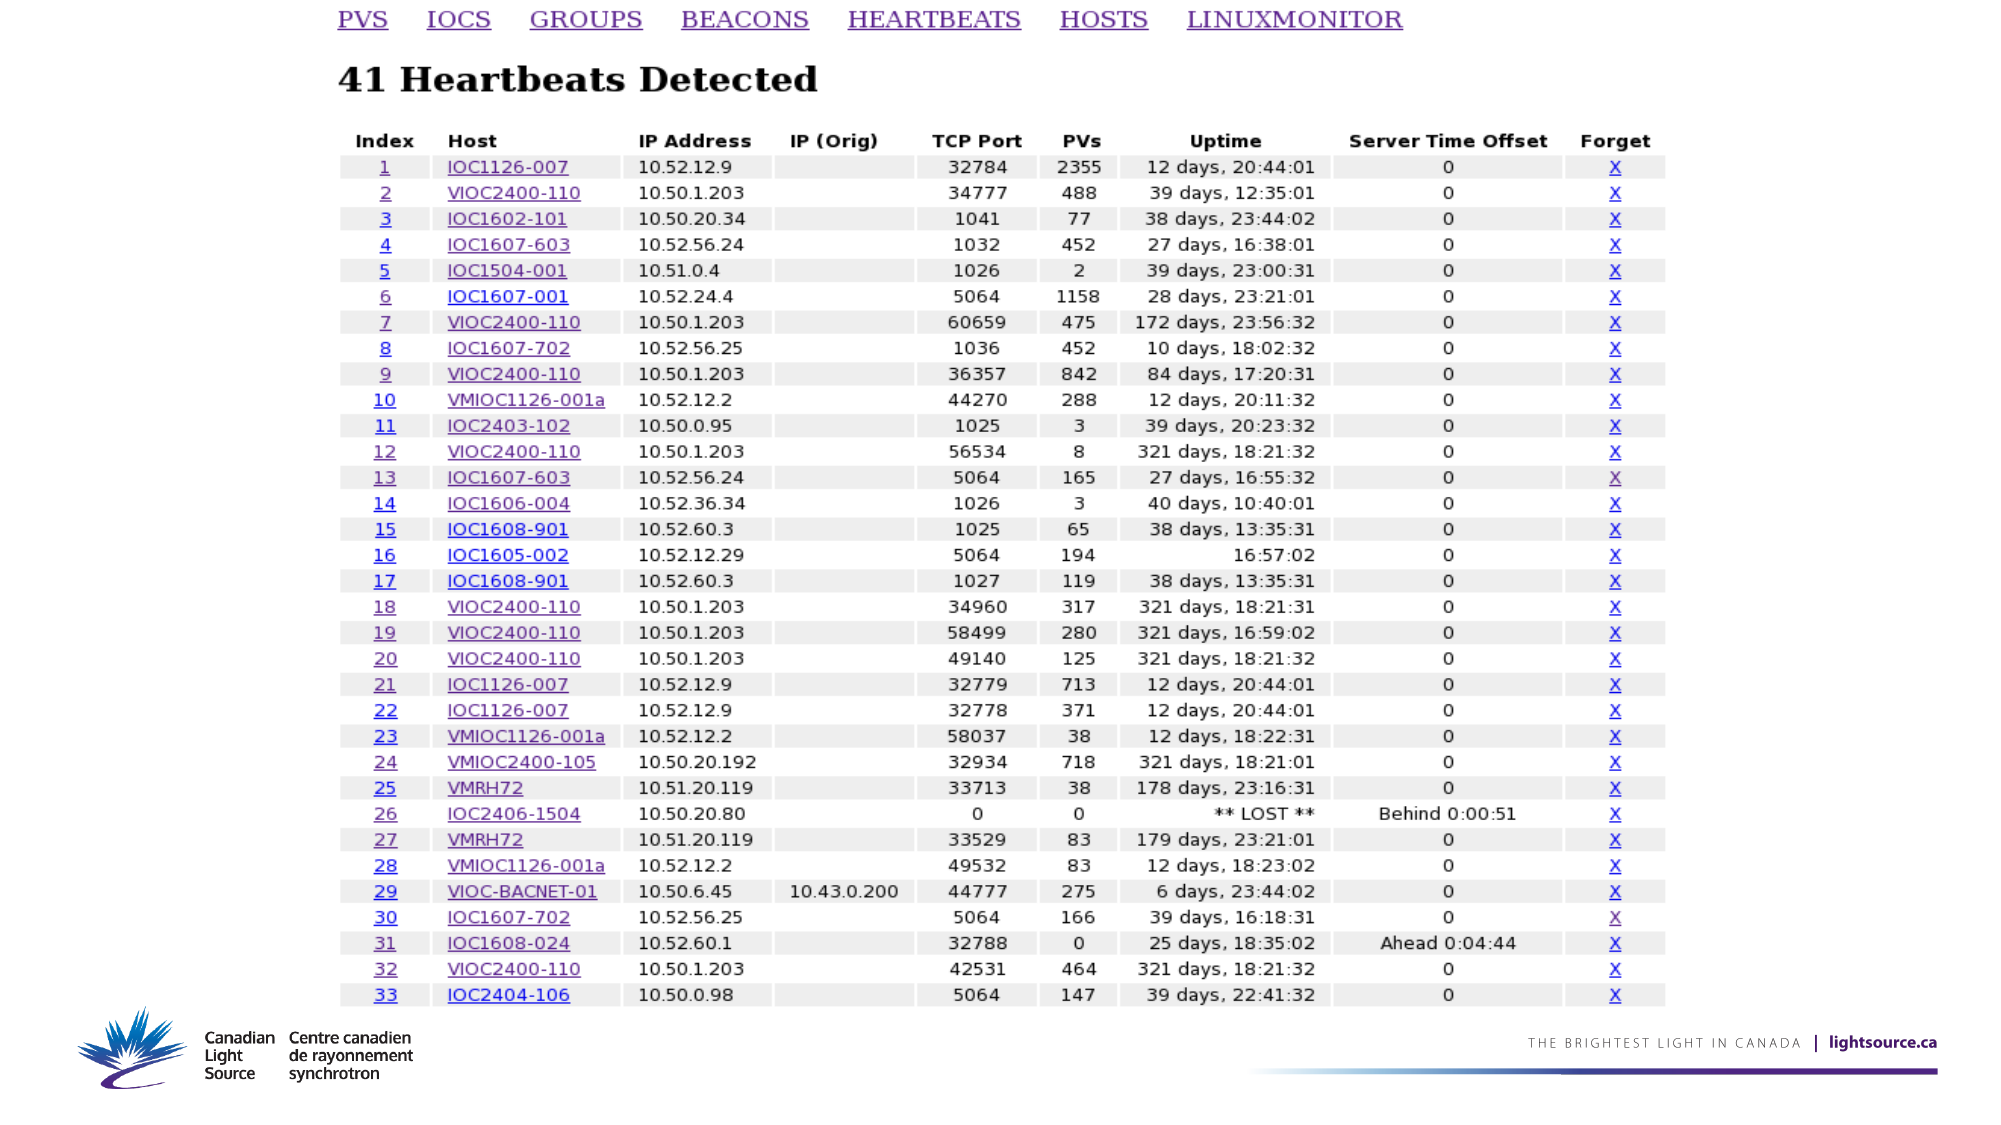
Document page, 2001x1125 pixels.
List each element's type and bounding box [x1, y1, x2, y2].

picture [1192, 1028, 1959, 1092]
picture [77, 0, 1667, 1089]
